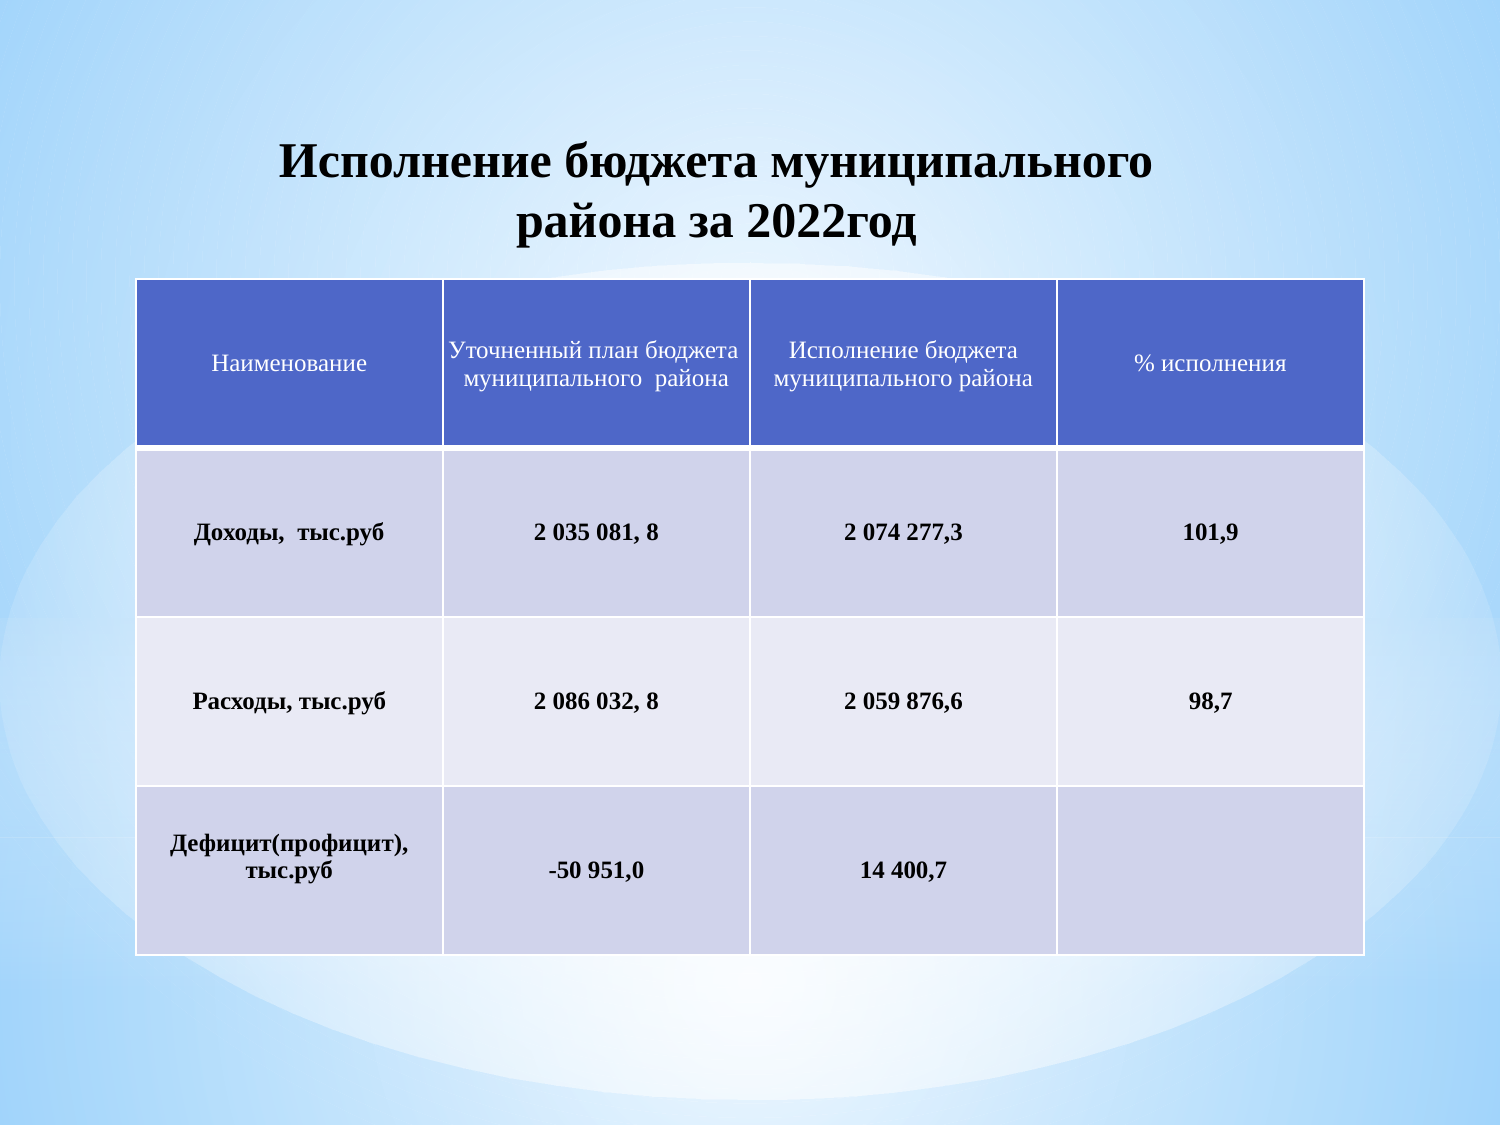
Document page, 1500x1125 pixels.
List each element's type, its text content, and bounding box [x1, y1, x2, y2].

table_cell Расходы, тыс.руб [137, 618, 442, 785]
table_header Исполнение бюджета муниципального района [751, 280, 1056, 445]
table_cell Дефицит(профицит), тыс.руб [137, 787, 442, 954]
table_cell 98,7 [1058, 618, 1363, 785]
table_header Наименование [137, 280, 442, 445]
table_cell Доходы, тыс.руб [137, 451, 442, 616]
table_cell -50 951,0 [444, 787, 749, 954]
table_cell 2 074 277,3 [751, 451, 1056, 616]
table_cell 2 035 081, 8 [444, 451, 749, 616]
table_cell 2 086 032, 8 [444, 618, 749, 785]
table_cell 14 400,7 [751, 787, 1056, 954]
table_cell 101,9 [1058, 451, 1363, 616]
list Исполнение бюджета муниципального района за 2022год [187, 120, 1238, 278]
table_cell [1058, 787, 1363, 954]
table_header % исполнения [1058, 280, 1363, 445]
table_header Уточненный план бюджета муниципального района [444, 280, 749, 445]
table_cell 2 059 876,6 [751, 618, 1056, 785]
